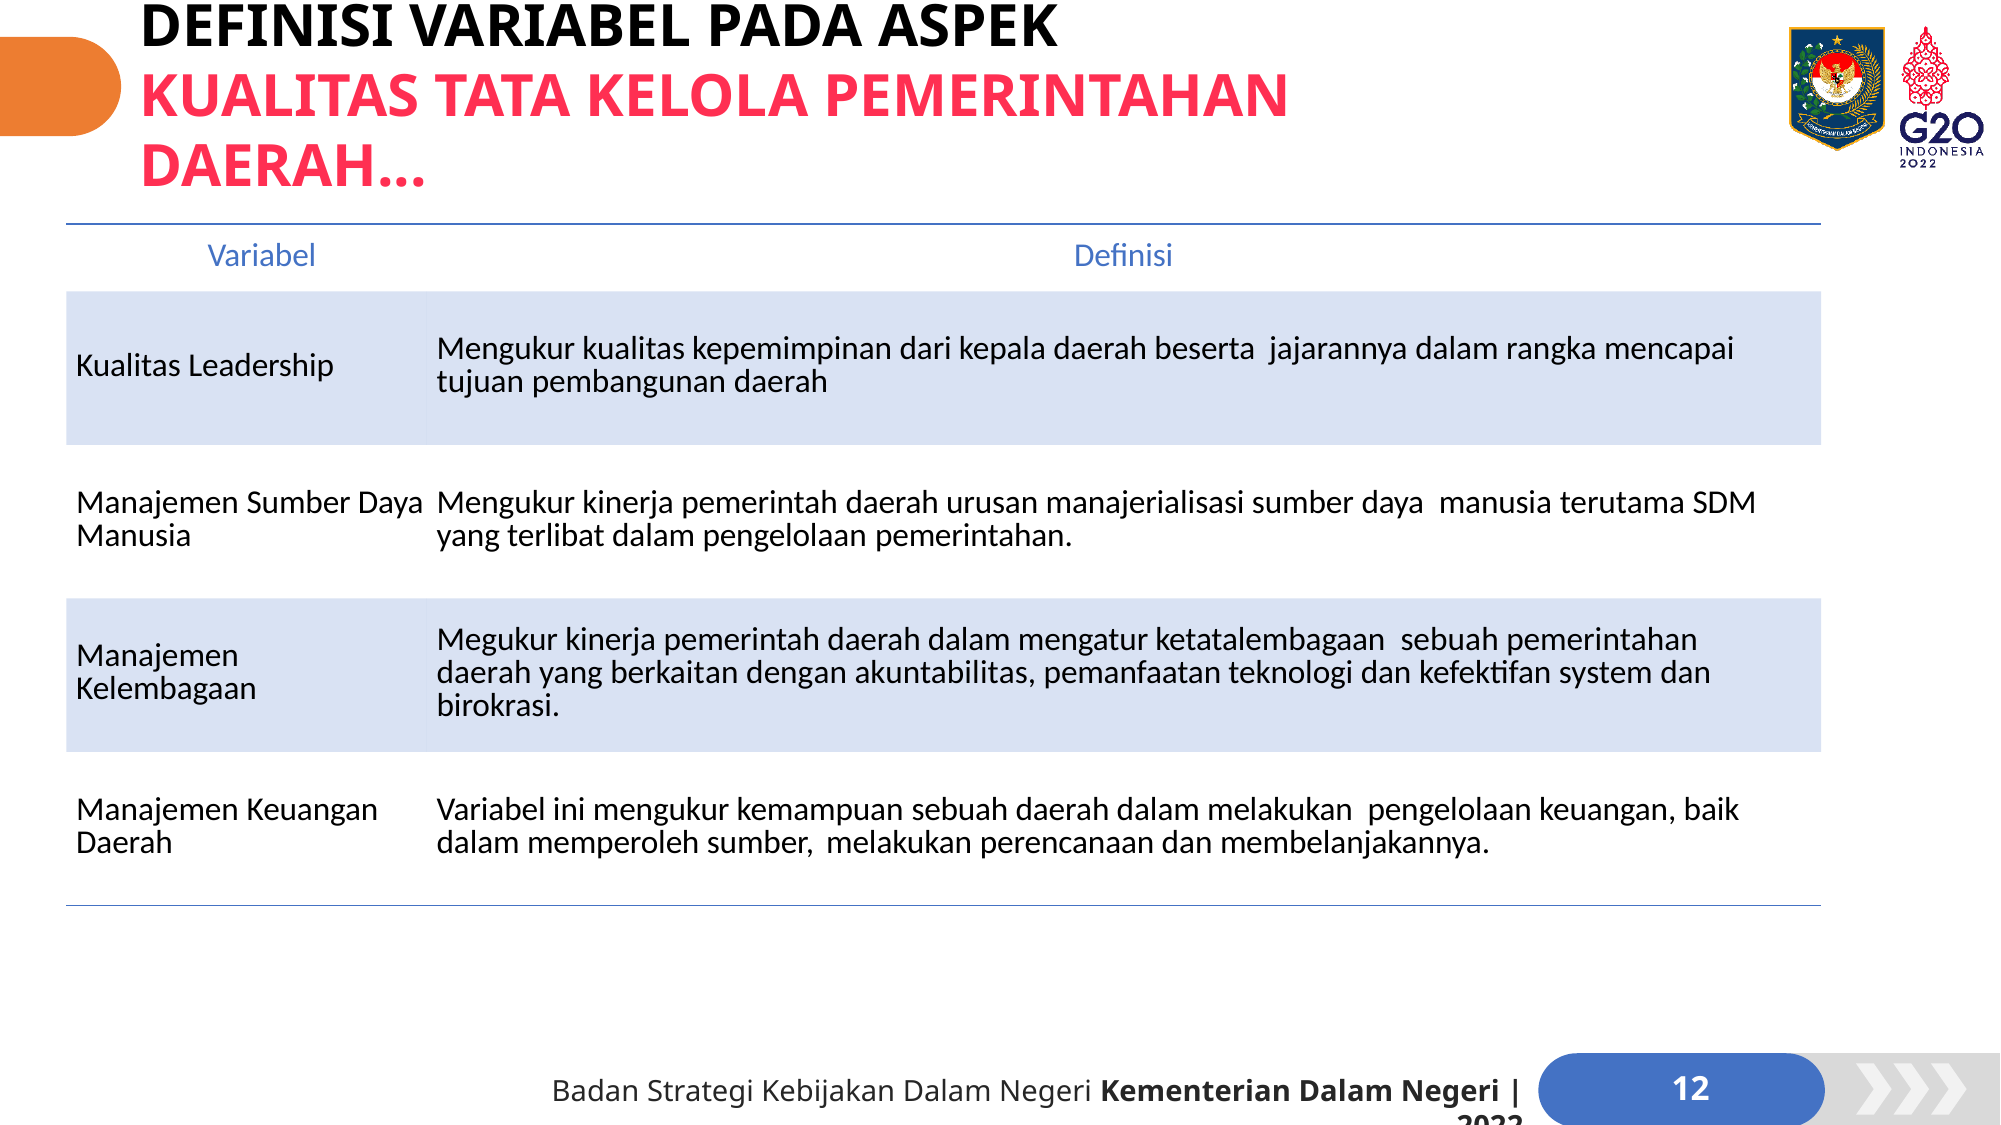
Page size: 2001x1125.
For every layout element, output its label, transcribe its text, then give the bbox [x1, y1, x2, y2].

table_cell Megukur kinerja pemerintah daerah dalam mengatur ketatalembagaan sebuah pemerintahan daerah yang berkaitan dengan akuntabilitas, pemanfaatan teknologi dan kefektifan system dan birokrasi. [427, 598, 1821, 752]
table_header Definisi [427, 225, 1821, 291]
slide_number 12 [1596, 1059, 1725, 1120]
table_cell Kualitas Leadership [66, 291, 427, 445]
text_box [1855, 1063, 1967, 1115]
table_cell Mengukur kinerja pemerintah daerah urusan manajerialisasi sumber daya manusia terutama SDM yang terlibat dalam pengelolaan pemerintahan. [427, 445, 1821, 598]
table_header Variabel [66, 225, 427, 291]
table_cell Manajemen Sumber Daya Manusia [66, 445, 427, 598]
picture [1788, 27, 1885, 151]
text_box DEFINISI VARIABEL PADA ASPEK KUALITAS TATA KELOLA PEMERINTAHAN DAERAH... [124, 43, 1608, 144]
text_box [1750, 1052, 2000, 1125]
picture [1895, 24, 1987, 171]
table_cell Manajemen Keuangan Daerah [66, 752, 427, 905]
text_box [1539, 1053, 1825, 1125]
table_cell Manajemen Kelembagaan [66, 598, 427, 752]
text_box Badan Strategi Kebijakan Dalam Negeri Kementerian Dalam Negeri | 2022 [514, 1064, 1539, 1125]
table_cell Variabel ini mengukur kemampuan sebuah daerah dalam melakukan pengelolaan keuangan, baik dalam memperoleh sumber, melakukan perencanaan dan membelanjakannya. [427, 752, 1821, 905]
table_cell Mengukur kualitas kepemimpinan dari kepala daerah beserta jajarannya dalam rangka mencapai tujuan pembangunan daerah [427, 291, 1821, 445]
text_box [0, 36, 122, 137]
